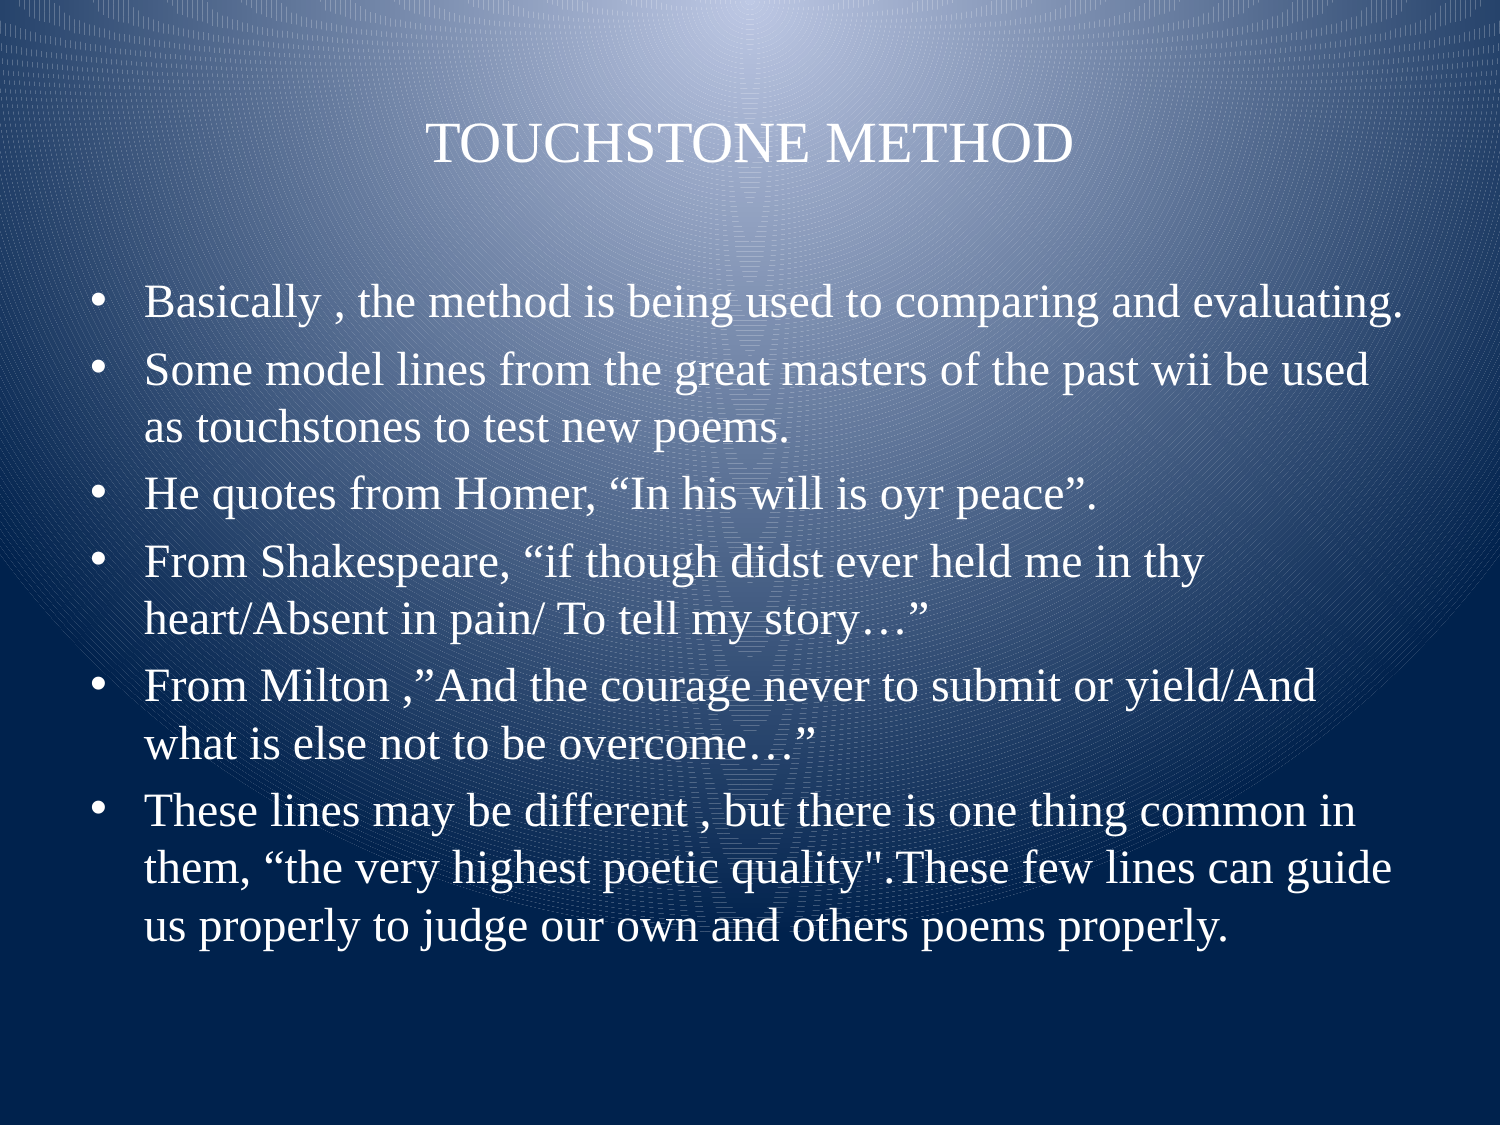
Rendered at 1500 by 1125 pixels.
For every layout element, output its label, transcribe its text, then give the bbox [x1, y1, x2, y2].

title TOUCHSTONE METHOD [75, 45, 1425, 233]
list Basically , the method is being used to comparing and evaluating. Some model lines from the great masters of the past wii be used as touchstones to test new poems. He quotes from Homer, “In his will is oyr peace”. From Shakespeare, “if though didst ever held me in thy heart/Absent in pain/ To tell my story…” From Milton ,”And the courage never to submit or yield/And what is else not to be overcome…” These lines may be different , but there is one thing common in them, “the very highest poetic quality".These few lines can guide us properly to judge our own and others poems properly. [75, 262, 1425, 1005]
